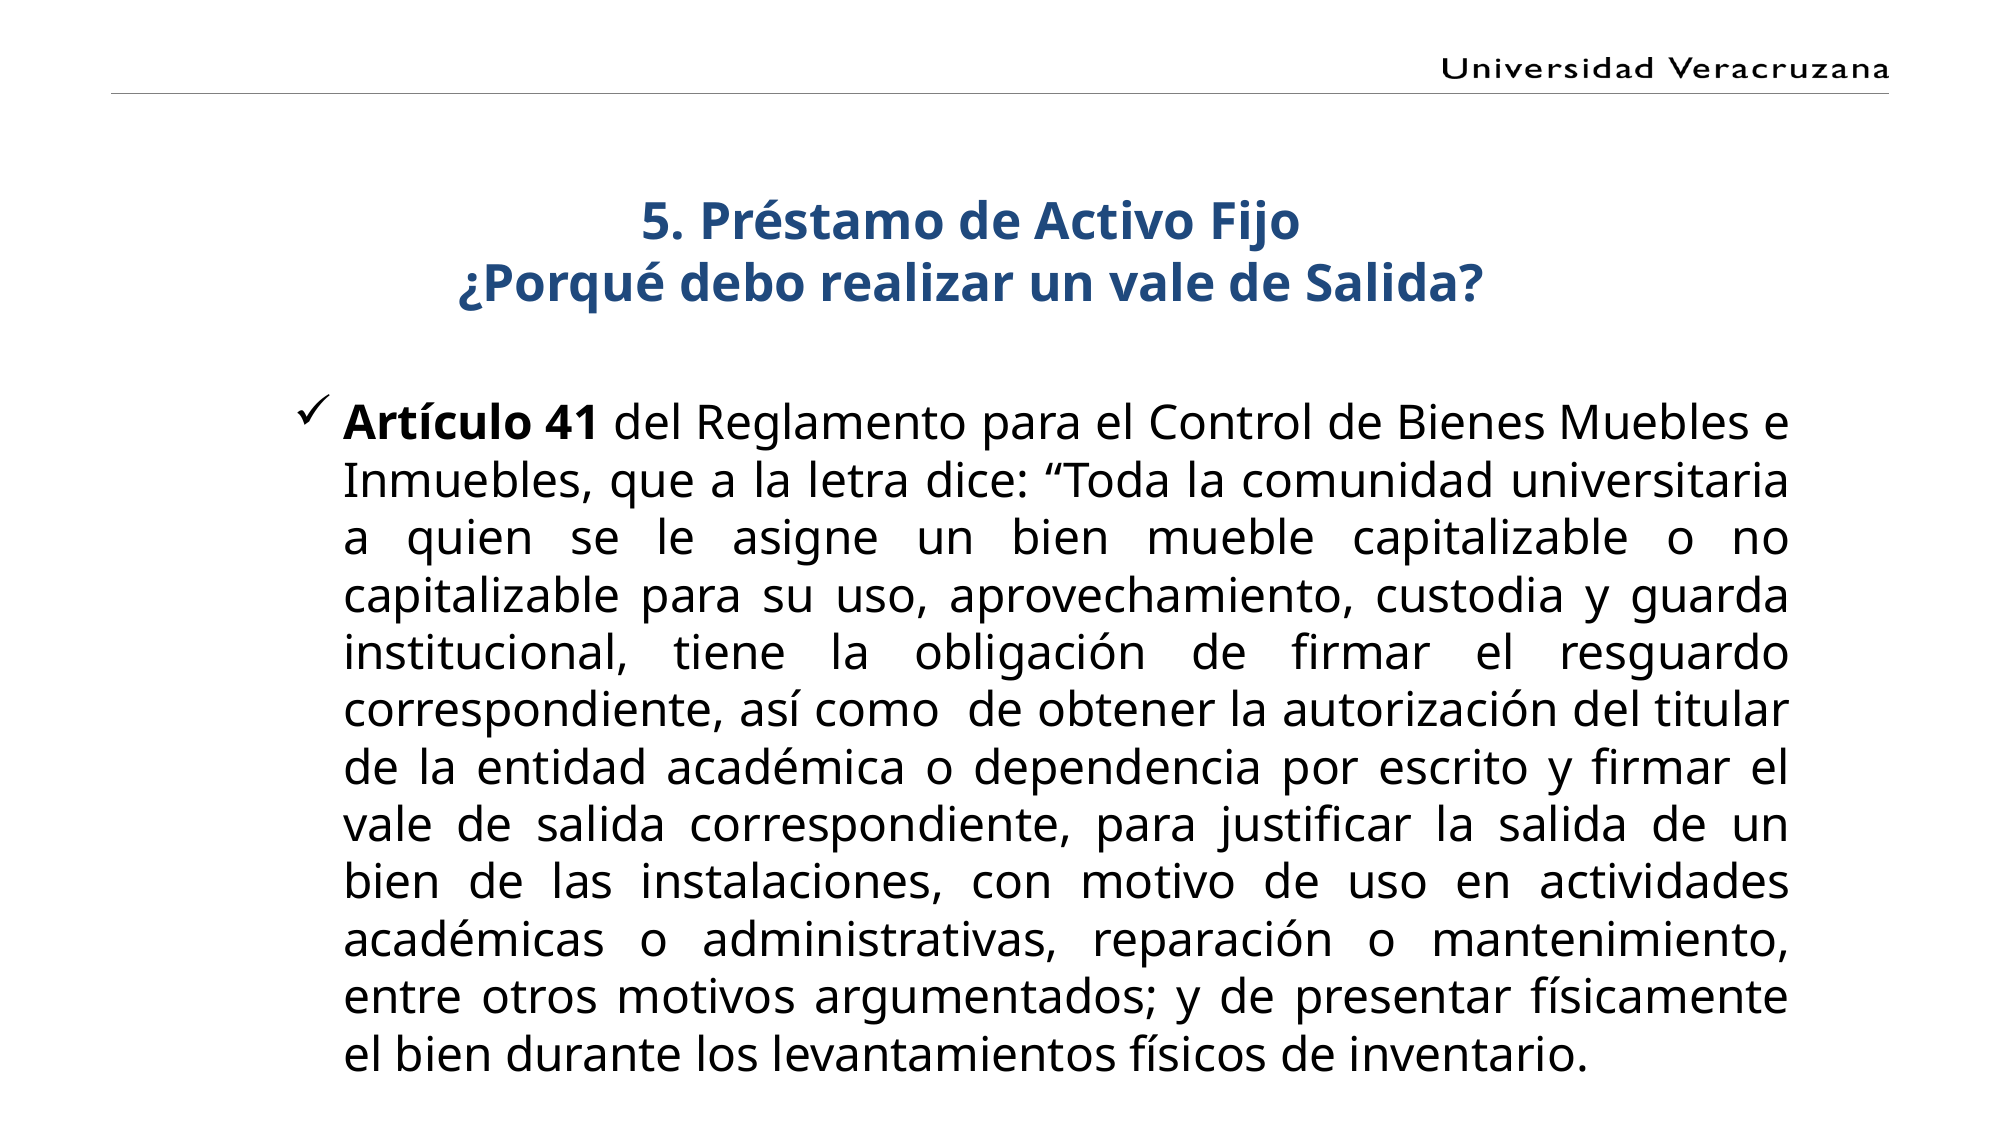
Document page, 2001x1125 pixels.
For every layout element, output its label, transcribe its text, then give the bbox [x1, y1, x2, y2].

picture [1443, 57, 1889, 79]
text_box Artículo 41 del Reglamento para el Control de Bienes Muebles e Inmuebles, que a la letra dice: “Toda la comunidad universitaria a quien se le asigne un bien mueble capitalizable o no capitalizable para su uso, aprovechamiento, custodia y guarda institucional, tiene la obligación de firmar el resguardo correspondiente, así como de obtener la autorización del titular de la entidad académica o dependencia por escrito y firmar el vale de salida correspondiente, para justificar la salida de un bien de las instalaciones, con motivo de uso en actividades académicas o administrativas, reparación o mantenimiento, entre otros motivos argumentados; y de presentar físicamente el bien durante los levantamientos físicos de inventario. [280, 385, 1805, 1043]
title 5. Préstamo de Activo Fijo ¿Porqué debo realizar un vale de Salida? [333, 155, 1611, 344]
